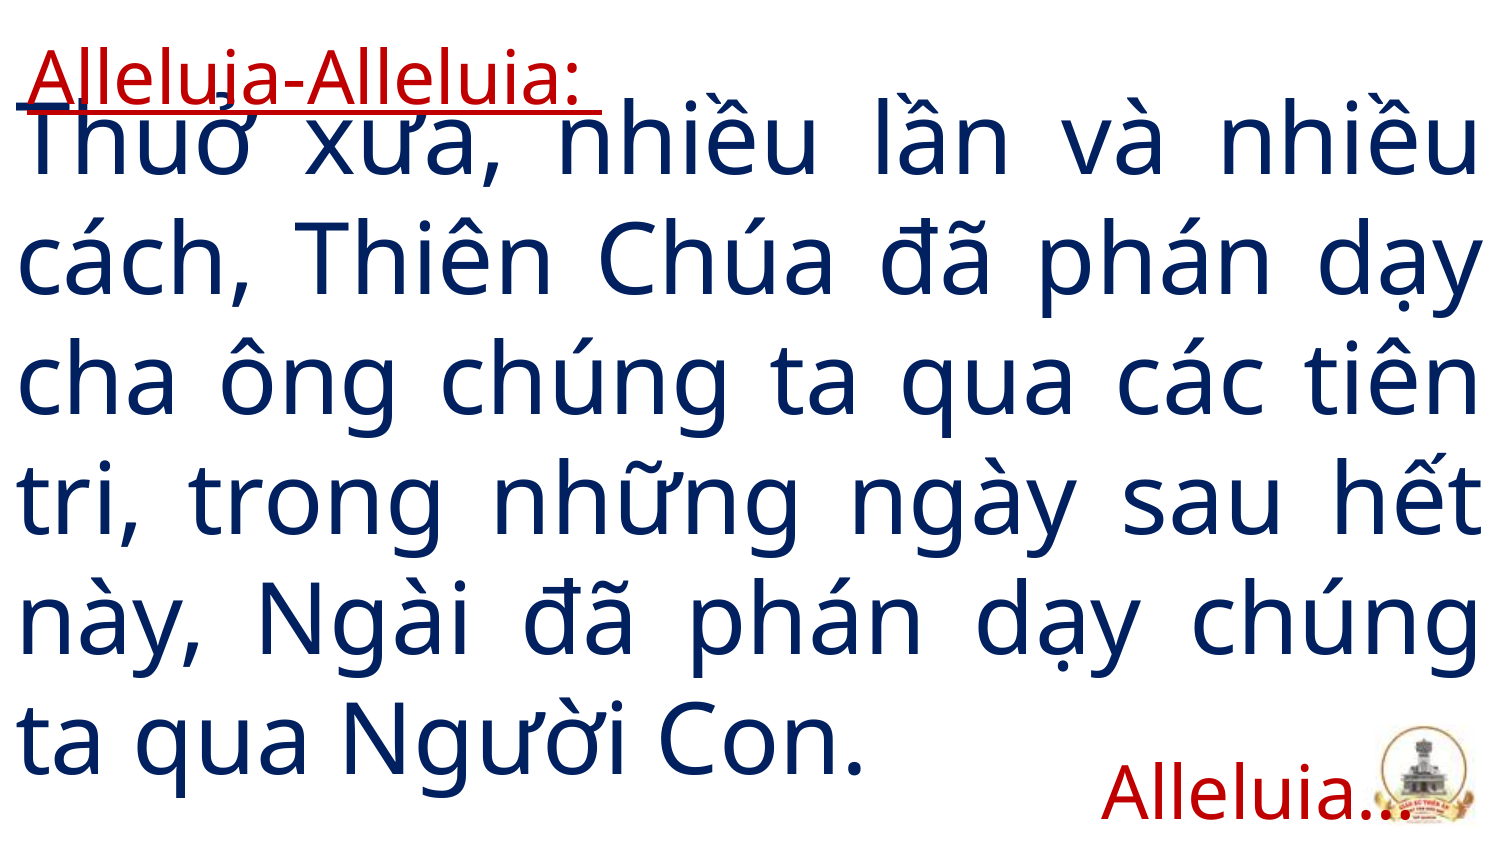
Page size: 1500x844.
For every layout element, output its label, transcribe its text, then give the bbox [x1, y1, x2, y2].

text_box Alleluia… [1086, 737, 1451, 843]
picture [0, 0, 1500, 159]
title Thuở xưa, nhiều lần và nhiều cách, Thiên Chúa đã phán dạy cha ông chúng ta qua các tiên tri, trong những ngày sau hết này, Ngài đã phán dạy chúng ta qua Người Con. [0, 159, 1500, 710]
text_box Alleluia-Alleluia: [12, 21, 700, 127]
picture [0, 710, 1500, 844]
